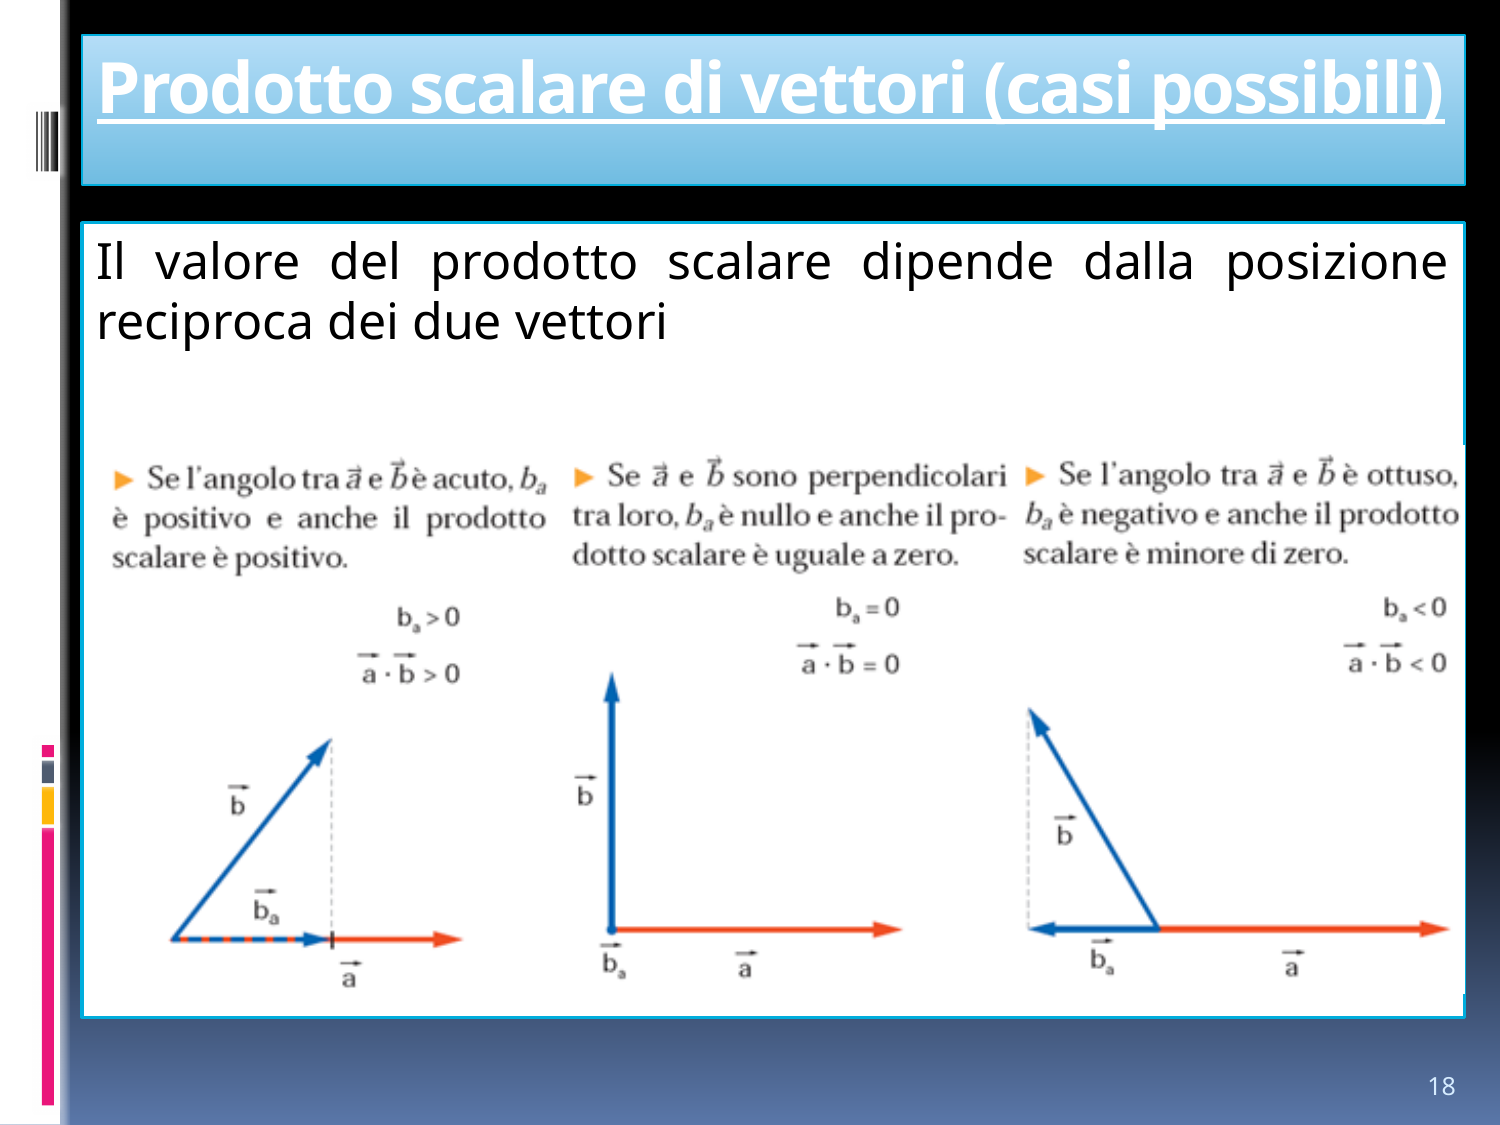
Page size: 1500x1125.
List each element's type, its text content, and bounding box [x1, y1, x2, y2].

text_box Il valore del prodotto scalare dipende dalla posizione reciproca dei due vettori [80, 221, 1466, 1019]
title Prodotto scalare di vettori (casi possibili) [81, 34, 1466, 186]
slide_number 18 [1412, 1052, 1488, 1113]
picture [93, 444, 1464, 994]
